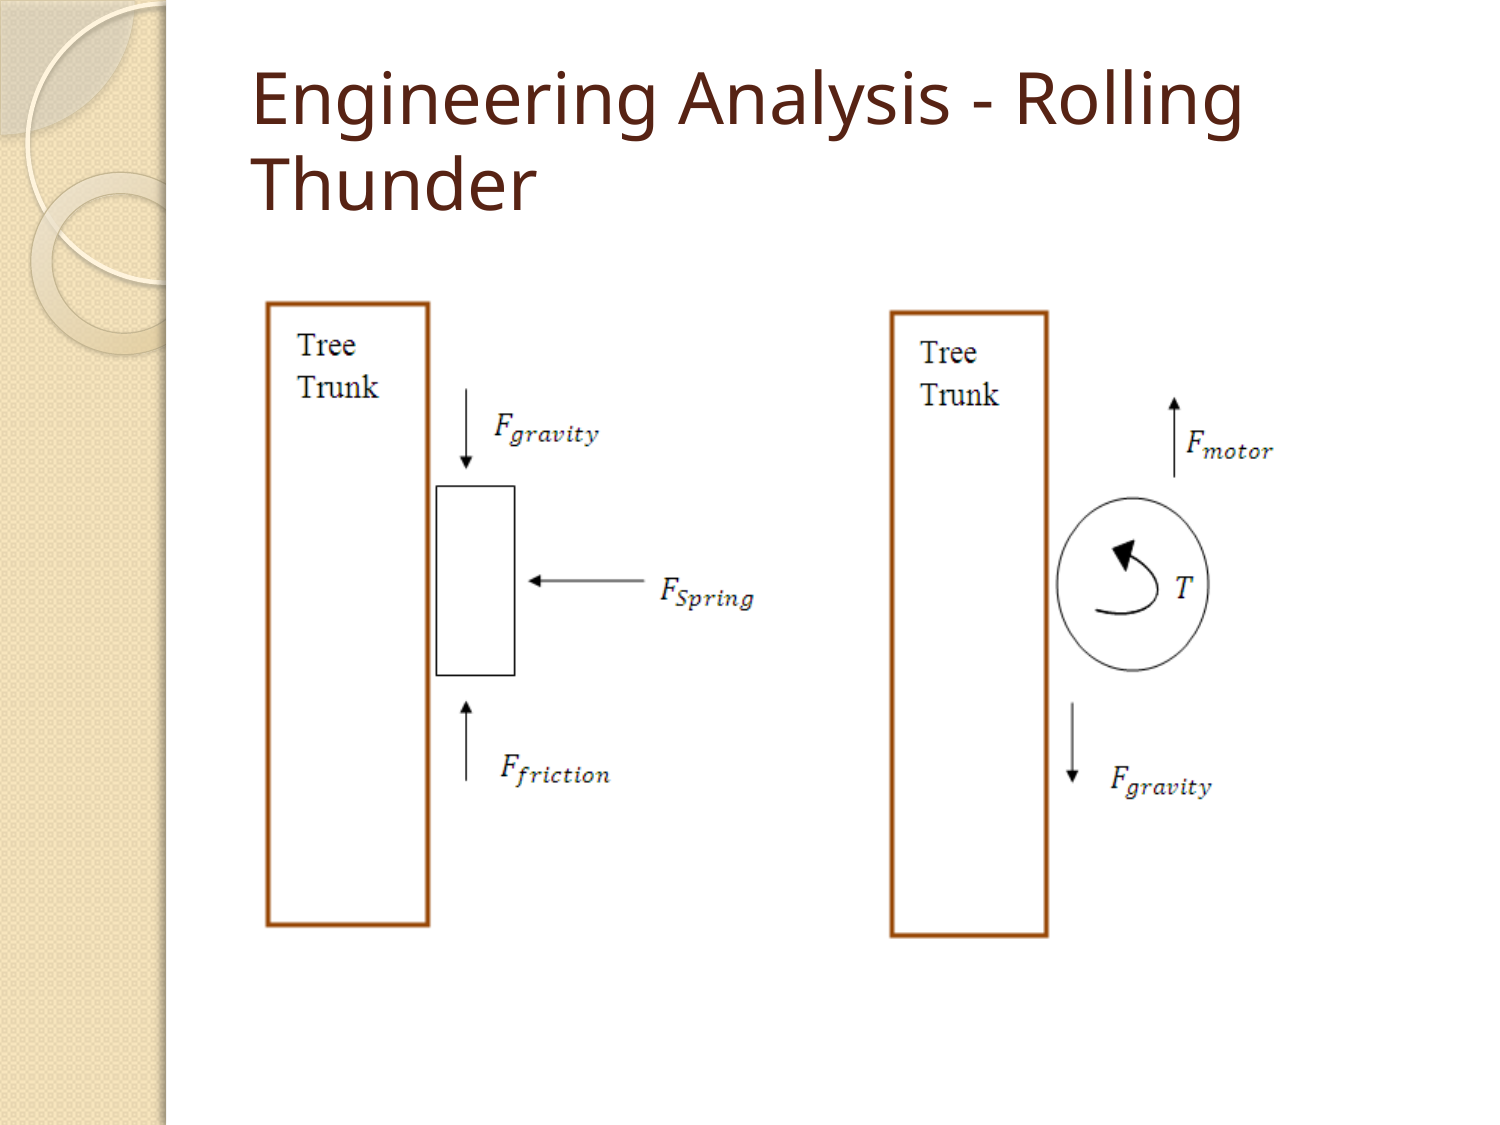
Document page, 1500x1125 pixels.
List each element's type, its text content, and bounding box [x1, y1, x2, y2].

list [237, 287, 796, 959]
picture [862, 299, 1313, 976]
title Engineering Analysis - Rolling Thunder [235, 45, 1466, 233]
